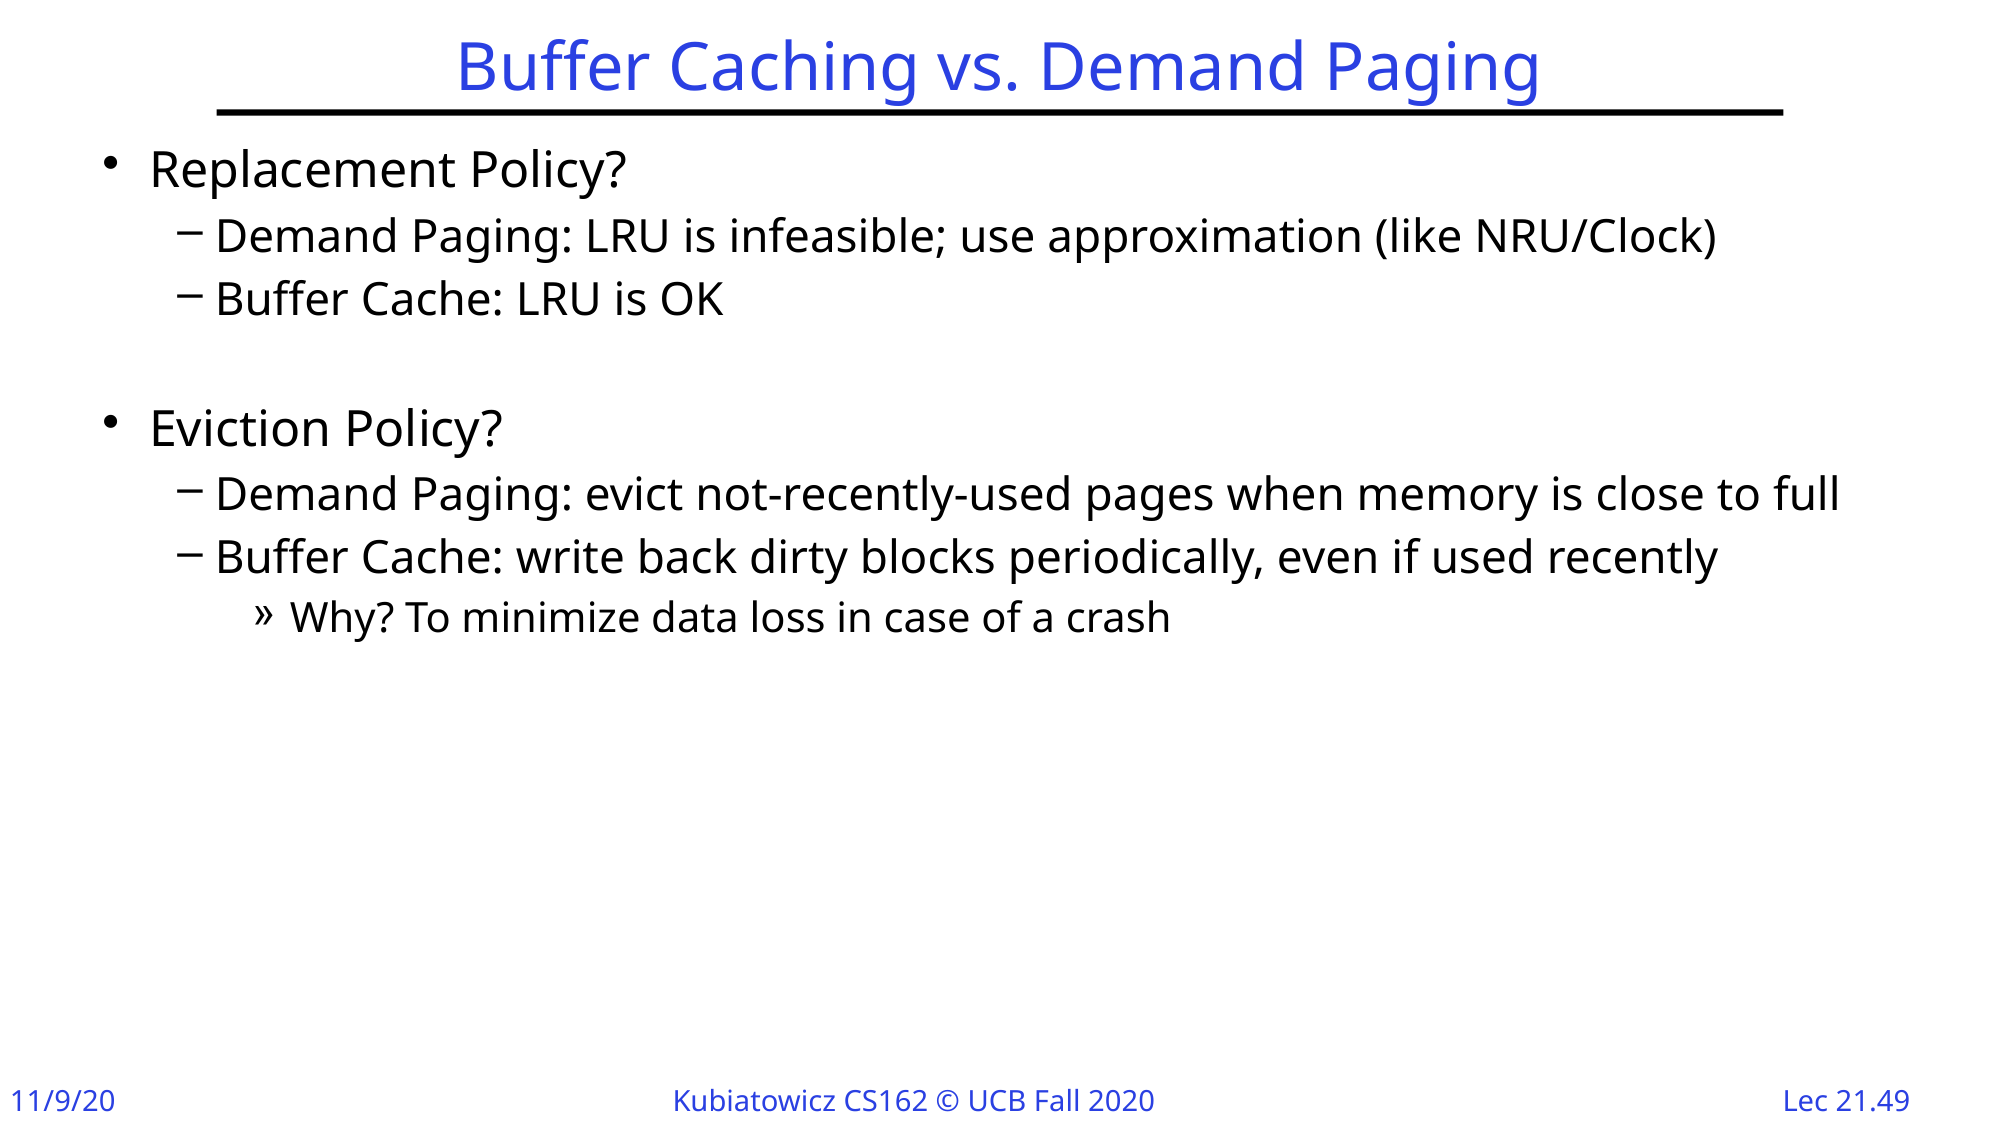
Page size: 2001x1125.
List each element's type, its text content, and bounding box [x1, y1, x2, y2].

list Replacement Policy? Demand Paging: LRU is infeasible; use approximation (like NRU/Clock) Buffer Cache: LRU is OK Eviction Policy? Demand Paging: evict not-recently-used pages when memory is close to full Buffer Cache: write back dirty blocks periodically, even if used recently Why? To minimize data loss in case of a crash [87, 137, 1867, 988]
title Buffer Caching vs. Demand Paging [216, 24, 1784, 113]
